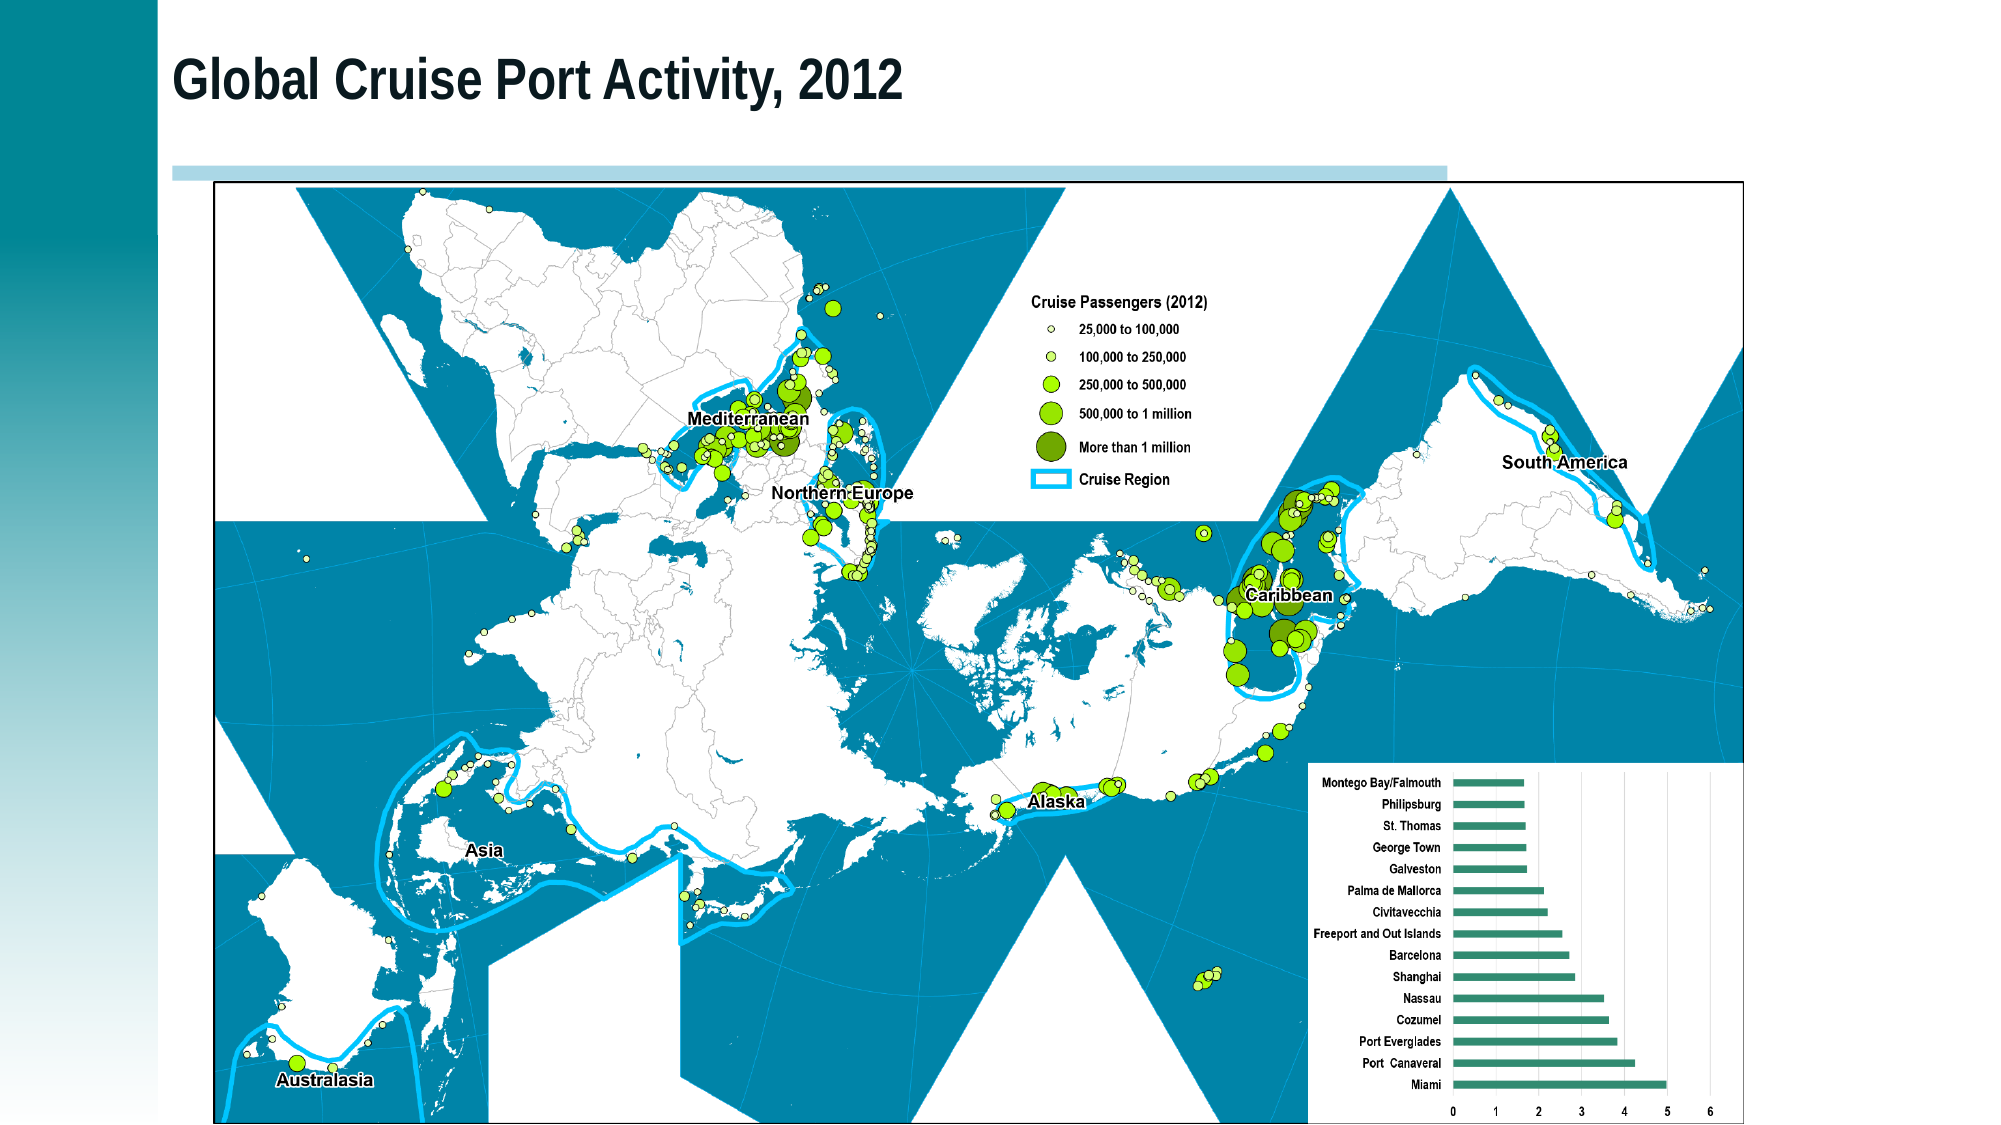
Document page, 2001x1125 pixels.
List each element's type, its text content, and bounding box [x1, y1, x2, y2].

picture [826, 301, 840, 316]
picture [1319, 532, 1354, 586]
picture [1309, 763, 1744, 1124]
picture [1196, 526, 1211, 541]
picture [527, 864, 555, 874]
picture [945, 648, 984, 675]
picture [417, 817, 503, 867]
picture [1699, 568, 1707, 579]
picture [912, 857, 1219, 1124]
picture [1041, 649, 1054, 658]
picture [1334, 623, 1344, 630]
picture [447, 1047, 455, 1053]
picture [1643, 557, 1650, 566]
picture [983, 692, 993, 709]
picture [267, 1029, 373, 1087]
picture [248, 859, 411, 1057]
picture [213, 180, 1744, 1124]
picture [1340, 595, 1350, 604]
picture [866, 642, 872, 652]
title Global Cruise Port Activity, 2012 [157, 1, 1956, 152]
picture [420, 943, 455, 1048]
picture [373, 1013, 394, 1029]
picture [413, 871, 443, 894]
picture [392, 901, 403, 913]
picture [952, 483, 1339, 848]
picture [447, 933, 456, 950]
picture [1007, 827, 1012, 836]
picture [1634, 543, 1642, 555]
picture [484, 881, 507, 903]
picture [244, 1043, 258, 1057]
picture [824, 613, 846, 649]
picture [387, 804, 402, 857]
picture [702, 395, 715, 402]
picture [770, 377, 776, 384]
picture [1194, 967, 1221, 990]
picture [814, 284, 828, 294]
picture [865, 734, 873, 742]
picture [450, 878, 459, 900]
picture [999, 681, 1012, 689]
picture [489, 860, 759, 1124]
picture [693, 893, 763, 919]
picture [404, 741, 533, 813]
picture [936, 531, 960, 548]
picture [983, 655, 995, 678]
picture [918, 554, 1026, 649]
picture [884, 599, 895, 615]
picture [542, 787, 625, 861]
picture [765, 878, 784, 893]
picture [977, 703, 982, 712]
picture [785, 840, 802, 863]
picture [860, 418, 873, 442]
picture [985, 681, 993, 688]
picture [852, 678, 866, 693]
picture [1340, 508, 1346, 516]
picture [579, 859, 595, 865]
picture [464, 651, 482, 665]
picture [544, 805, 554, 815]
picture [381, 315, 426, 387]
picture [988, 691, 1025, 729]
